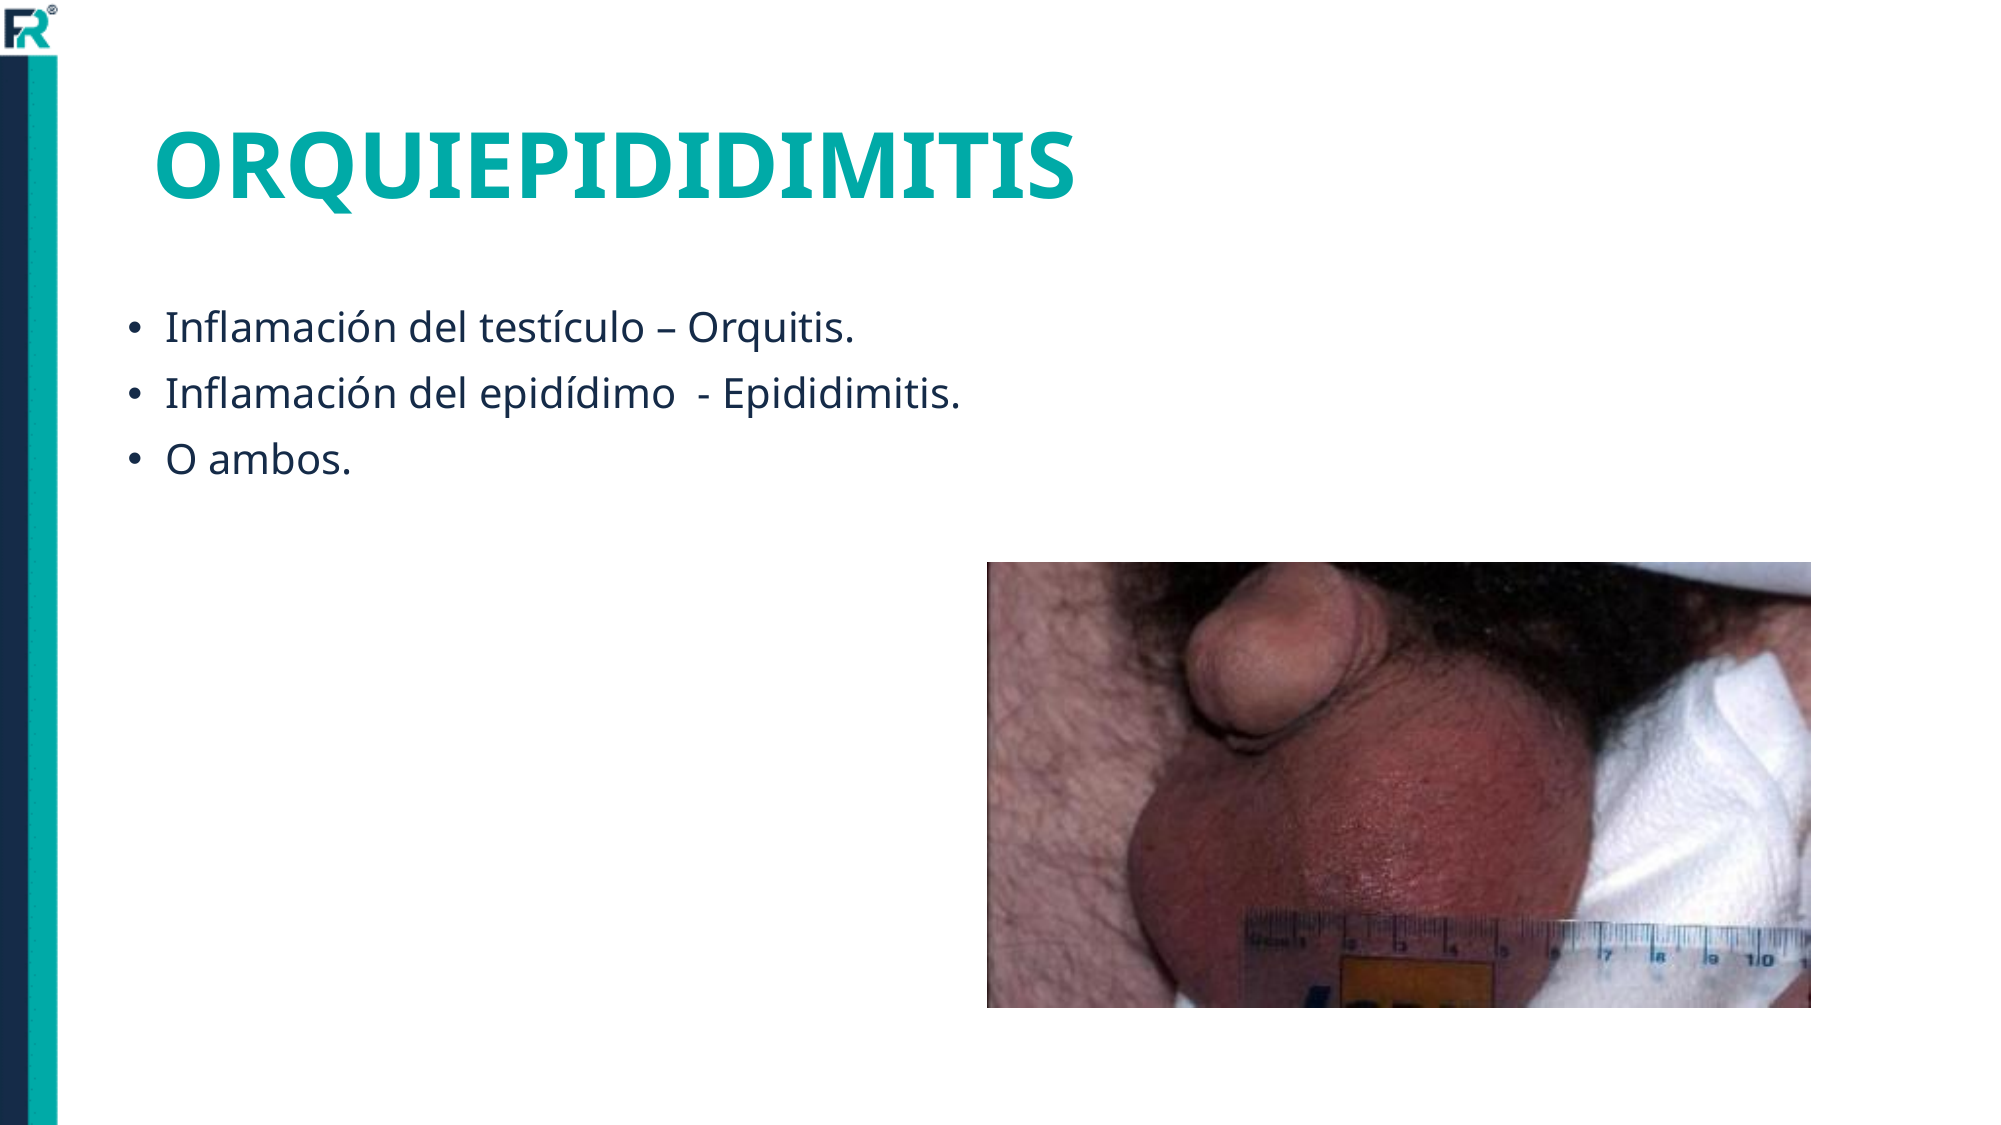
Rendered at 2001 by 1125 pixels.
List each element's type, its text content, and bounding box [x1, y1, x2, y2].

title ORQUIEPIDIDIMITIS [137, 59, 1863, 278]
picture [0, 0, 2001, 1125]
list Inflamación del testículo – Orquitis. Inflamación del epidídimo - Epididimitis. O ambos. [112, 299, 1863, 643]
